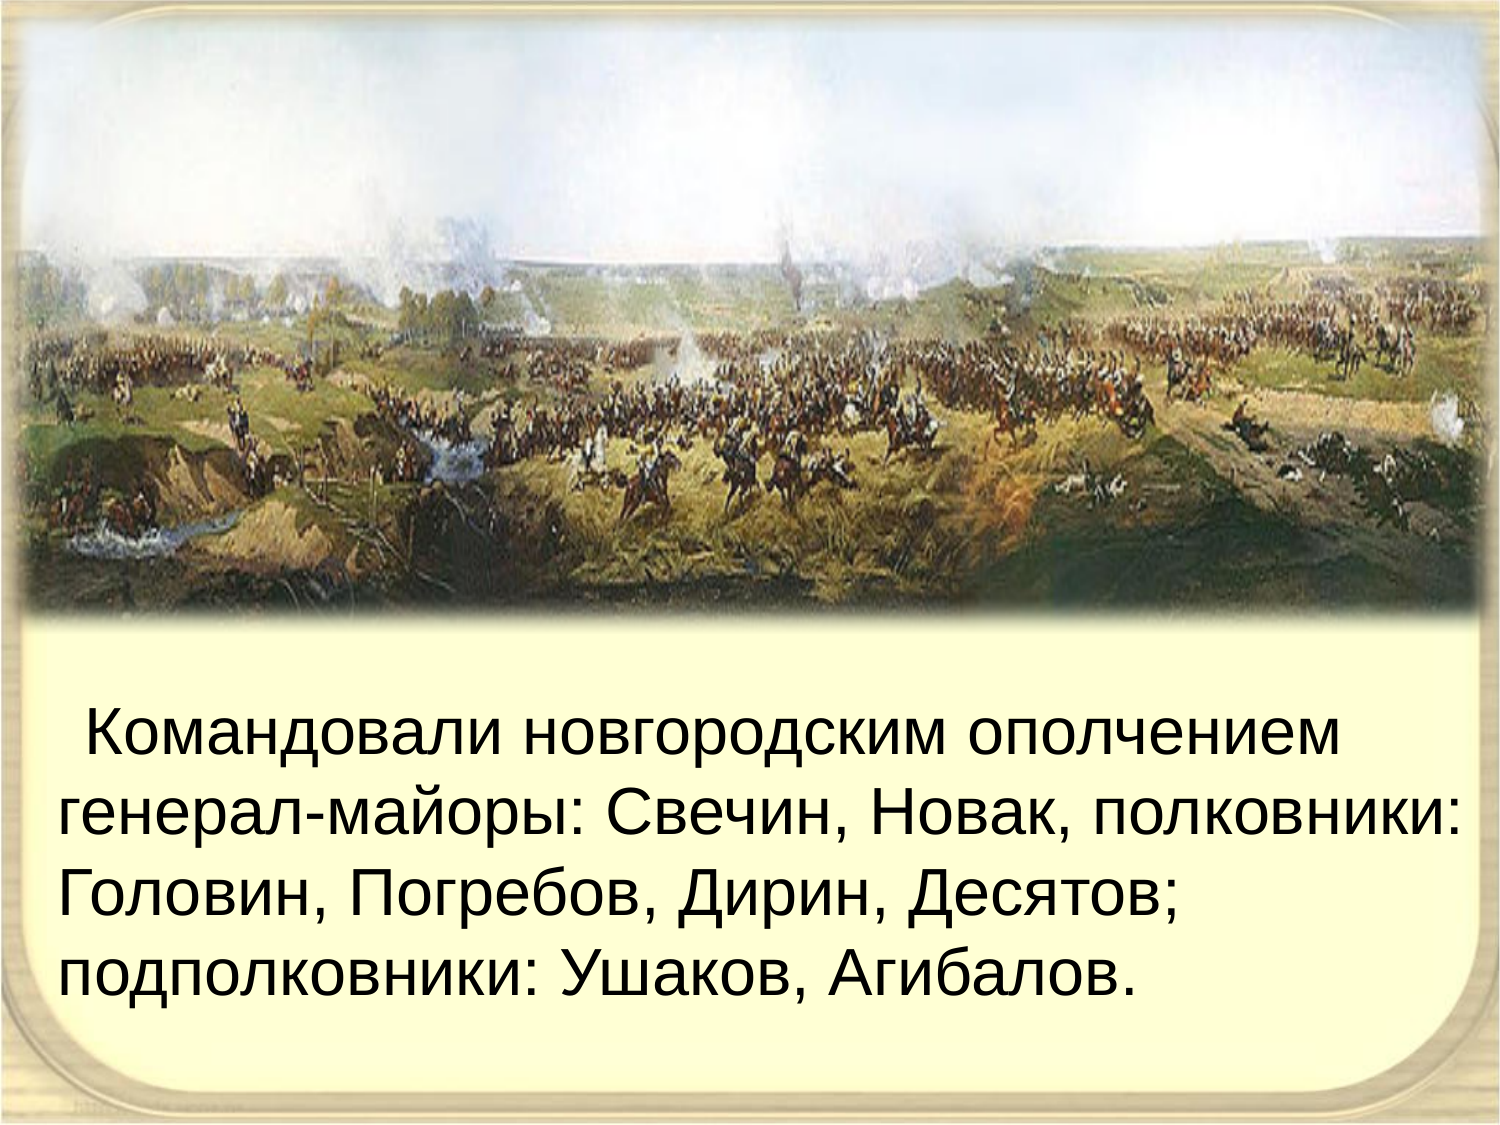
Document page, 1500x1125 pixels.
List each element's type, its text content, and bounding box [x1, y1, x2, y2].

picture [0, 0, 1500, 680]
list Командовали новгородским ополчением генерал-майоры: Свечин, Новак, полковники: Головин, Погребов, Дирин, Десятов; подполковники: Ушаков, Агибалов. [0, 680, 1500, 1125]
